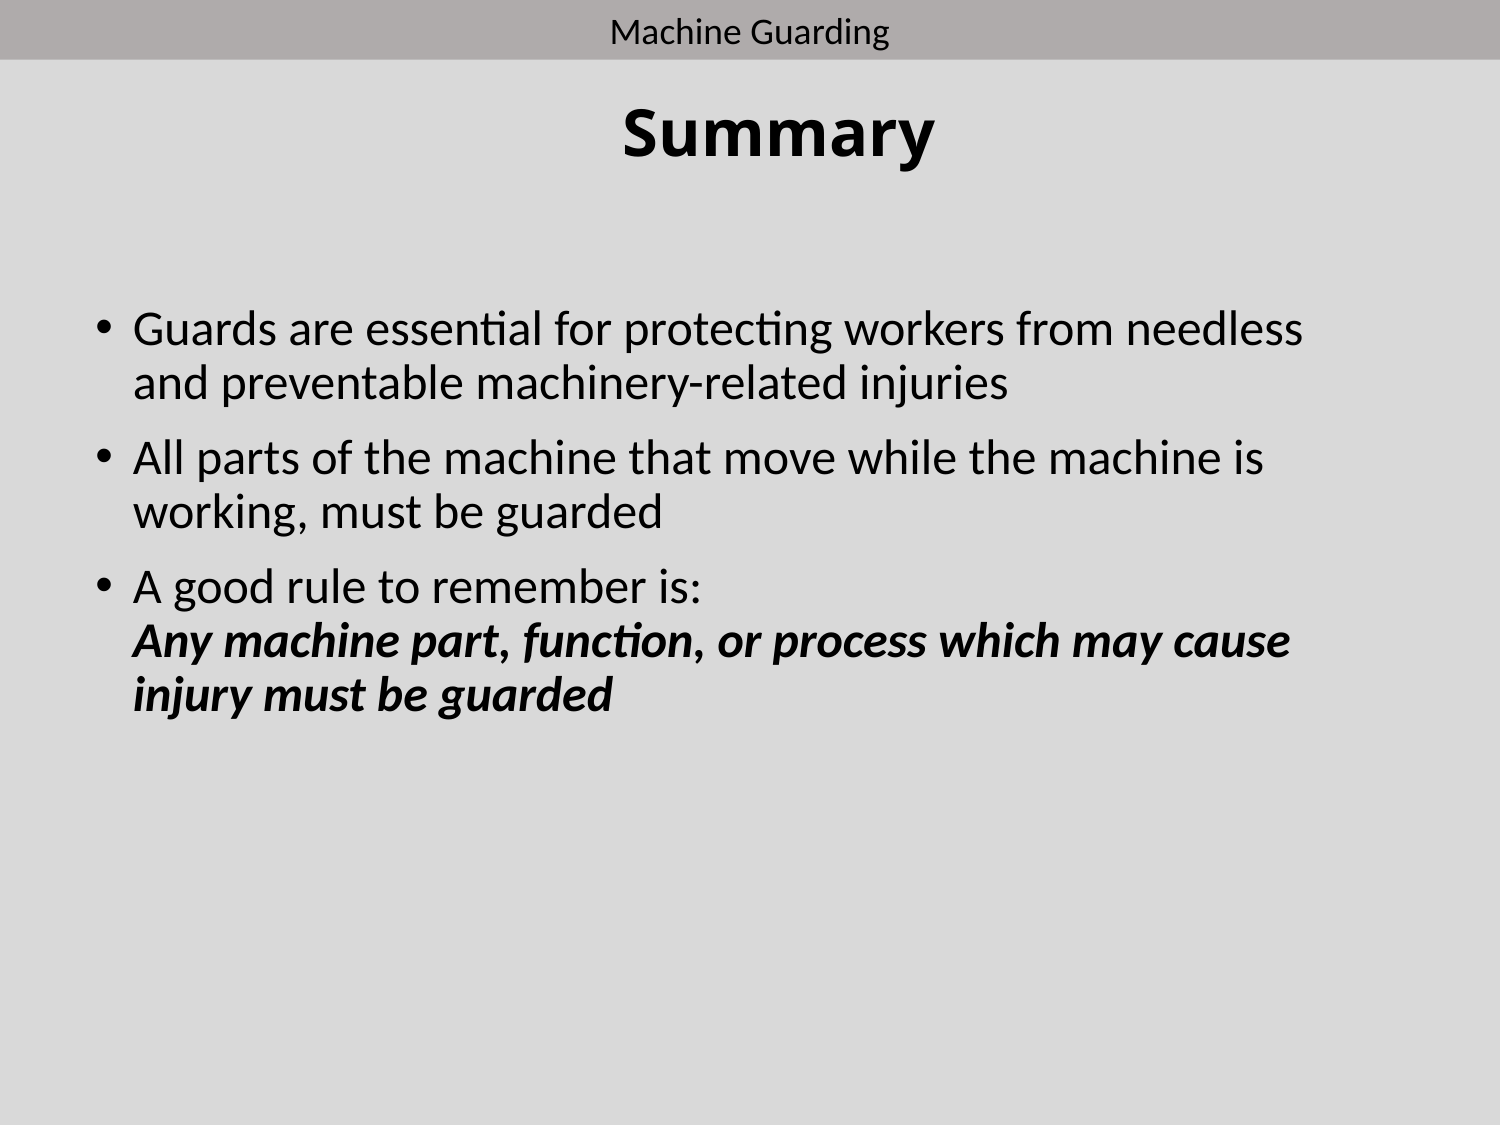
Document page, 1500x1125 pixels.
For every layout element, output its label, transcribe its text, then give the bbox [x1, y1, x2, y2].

text_box Machine Guarding [0, 0, 1500, 60]
title Summary [607, 60, 1241, 178]
list Guards are essential for protecting workers from needless and preventable machinery-related injuries All parts of the machine that move while the machine is working, must be guarded A good rule to remember is: Any machine part, function, or process which may cause injury must be guarded [80, 294, 1375, 831]
